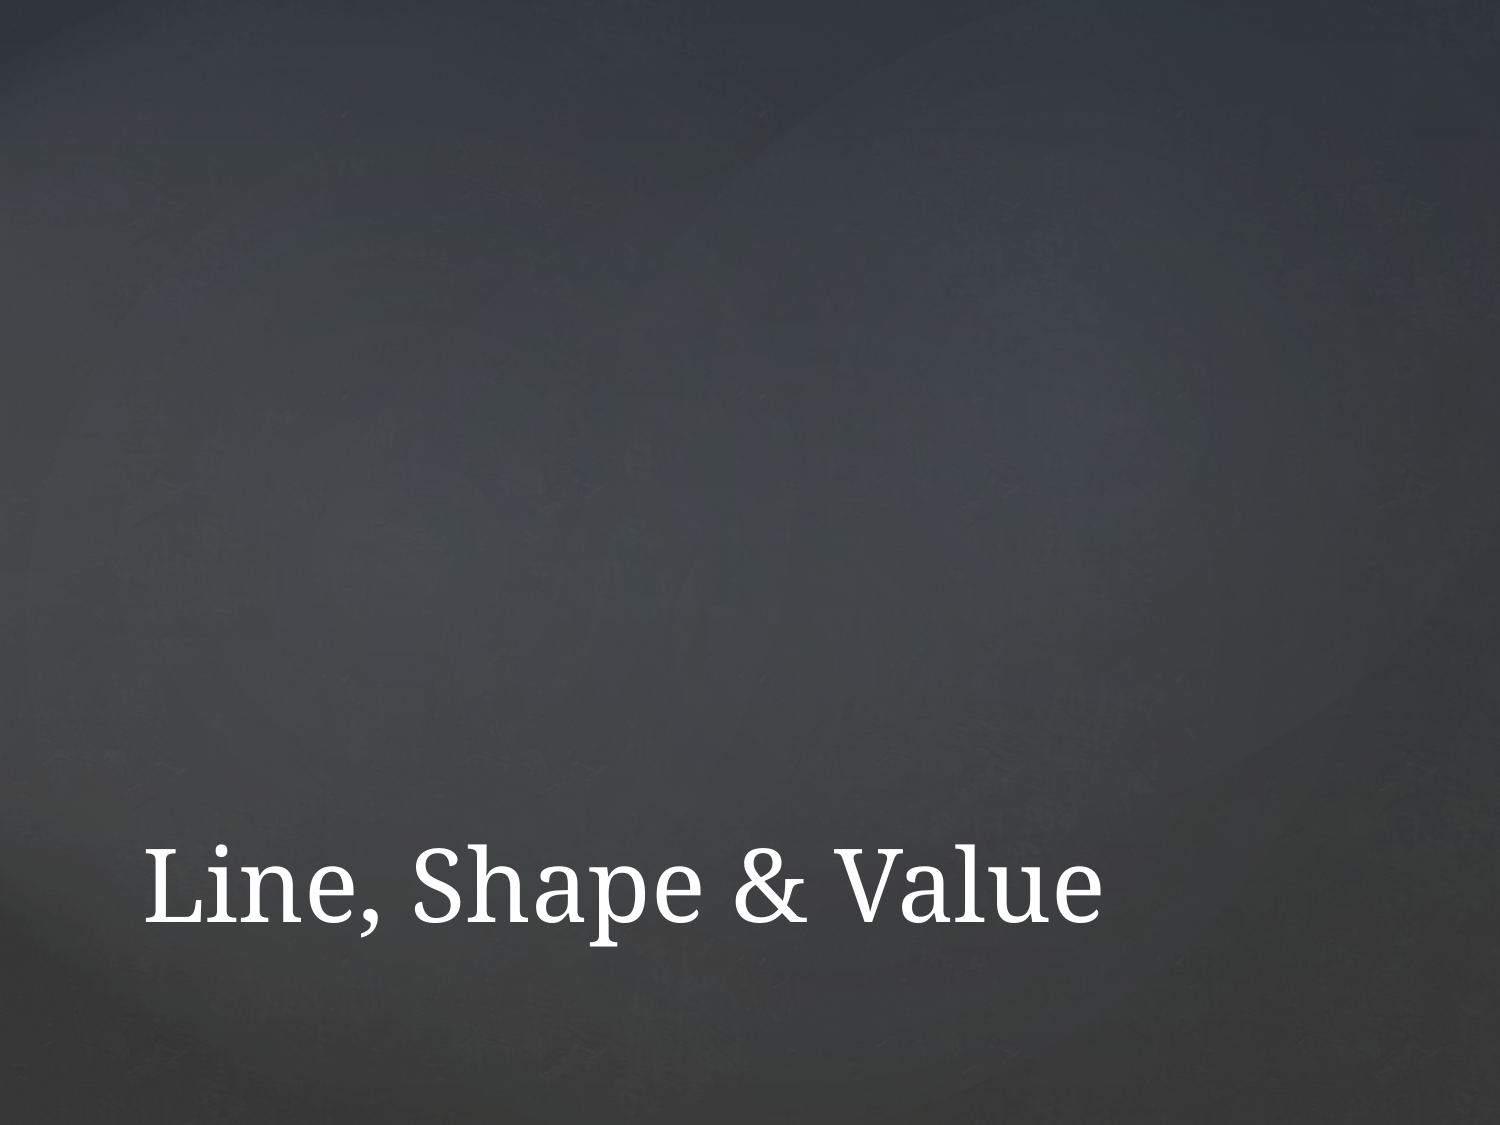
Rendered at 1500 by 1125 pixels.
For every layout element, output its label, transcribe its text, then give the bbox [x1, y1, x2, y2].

title Line, Shape & Value [127, 800, 1365, 950]
